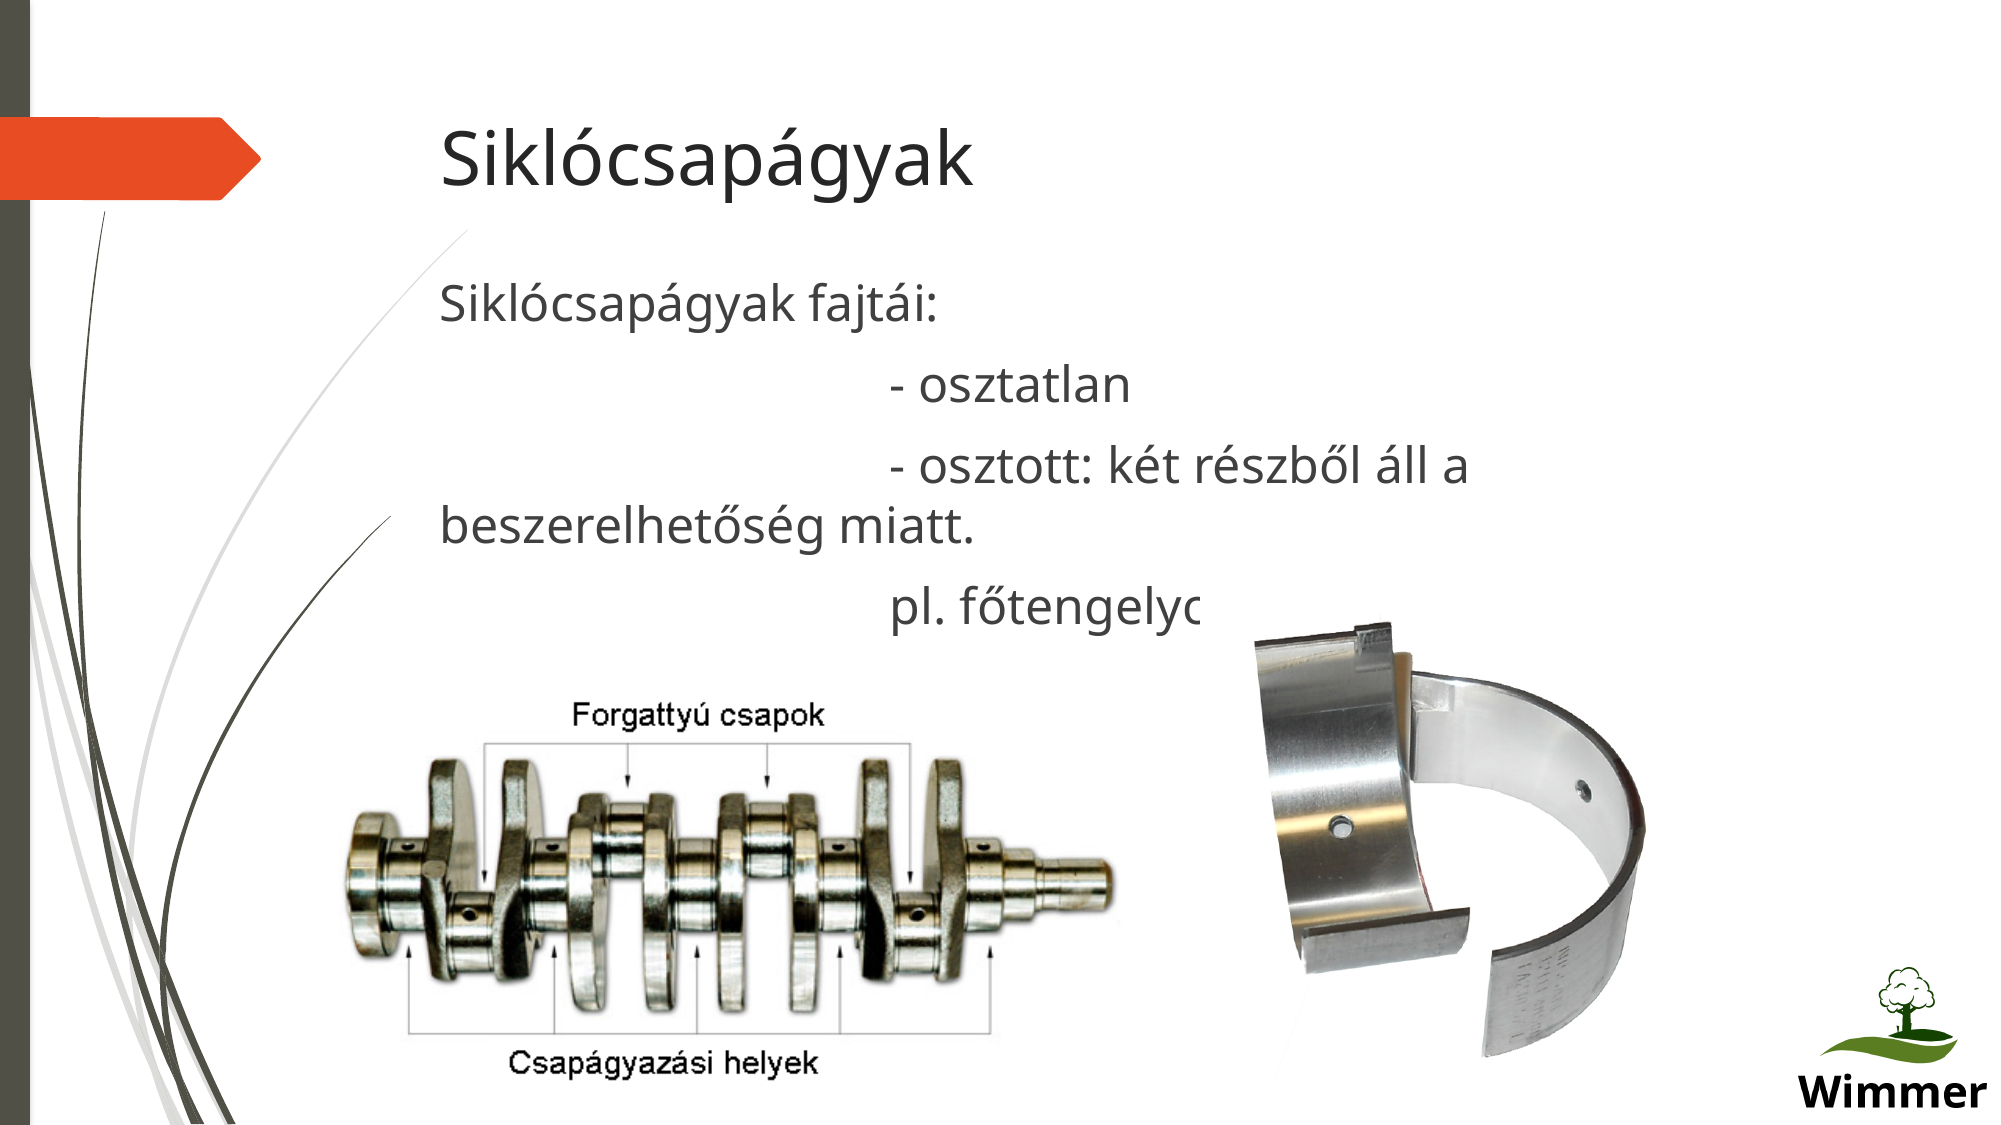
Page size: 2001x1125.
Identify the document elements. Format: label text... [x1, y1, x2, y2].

picture [1200, 573, 1698, 1077]
title Siklócsapágyak [425, 102, 1888, 264]
list Siklócsapágyak fajtái: - osztatlan - osztott: két részből áll a beszerelhetőség miatt. pl. főtengelycsapágy [424, 264, 1888, 885]
picture [1768, 962, 2000, 1123]
picture [338, 668, 1125, 1107]
